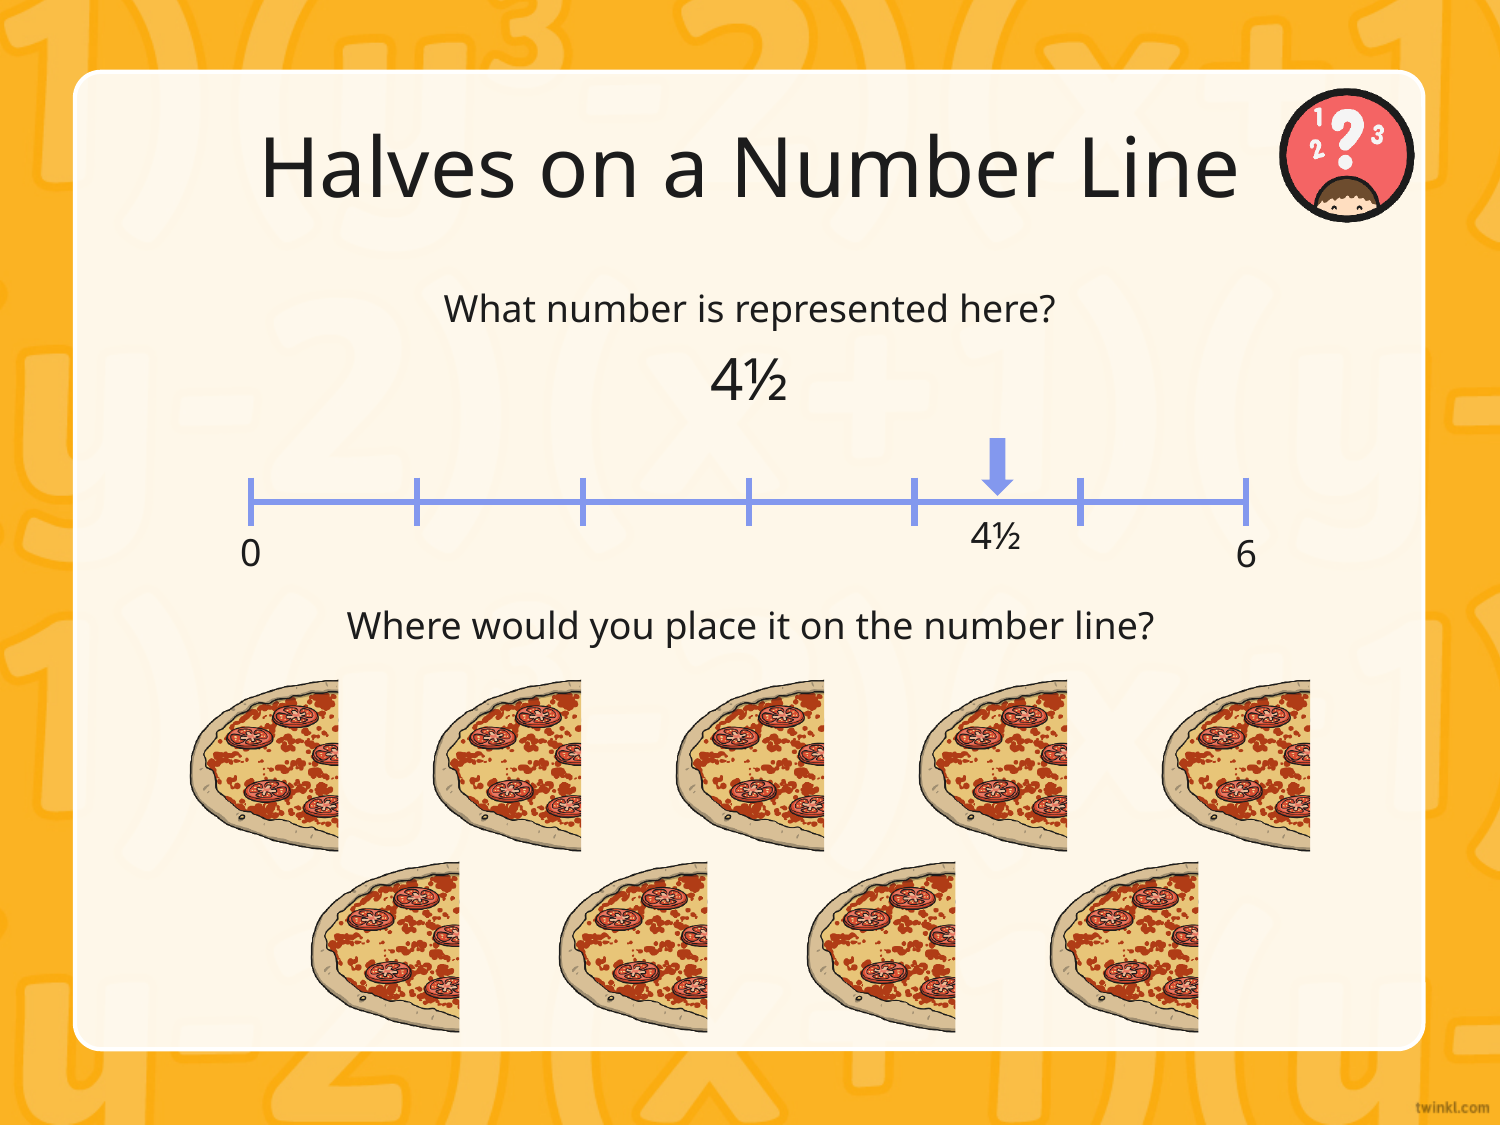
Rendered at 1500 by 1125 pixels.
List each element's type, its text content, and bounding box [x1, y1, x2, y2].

text_box Halves on a Number Line [258, 114, 1242, 215]
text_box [237, 477, 1268, 587]
text_box What number is represented here? [123, 273, 1376, 330]
text_box Where would you place it on the number line? [125, 590, 1378, 659]
picture [0, 0, 1500, 1125]
text_box 4½ [123, 330, 1376, 425]
text_box [989, 438, 1006, 477]
